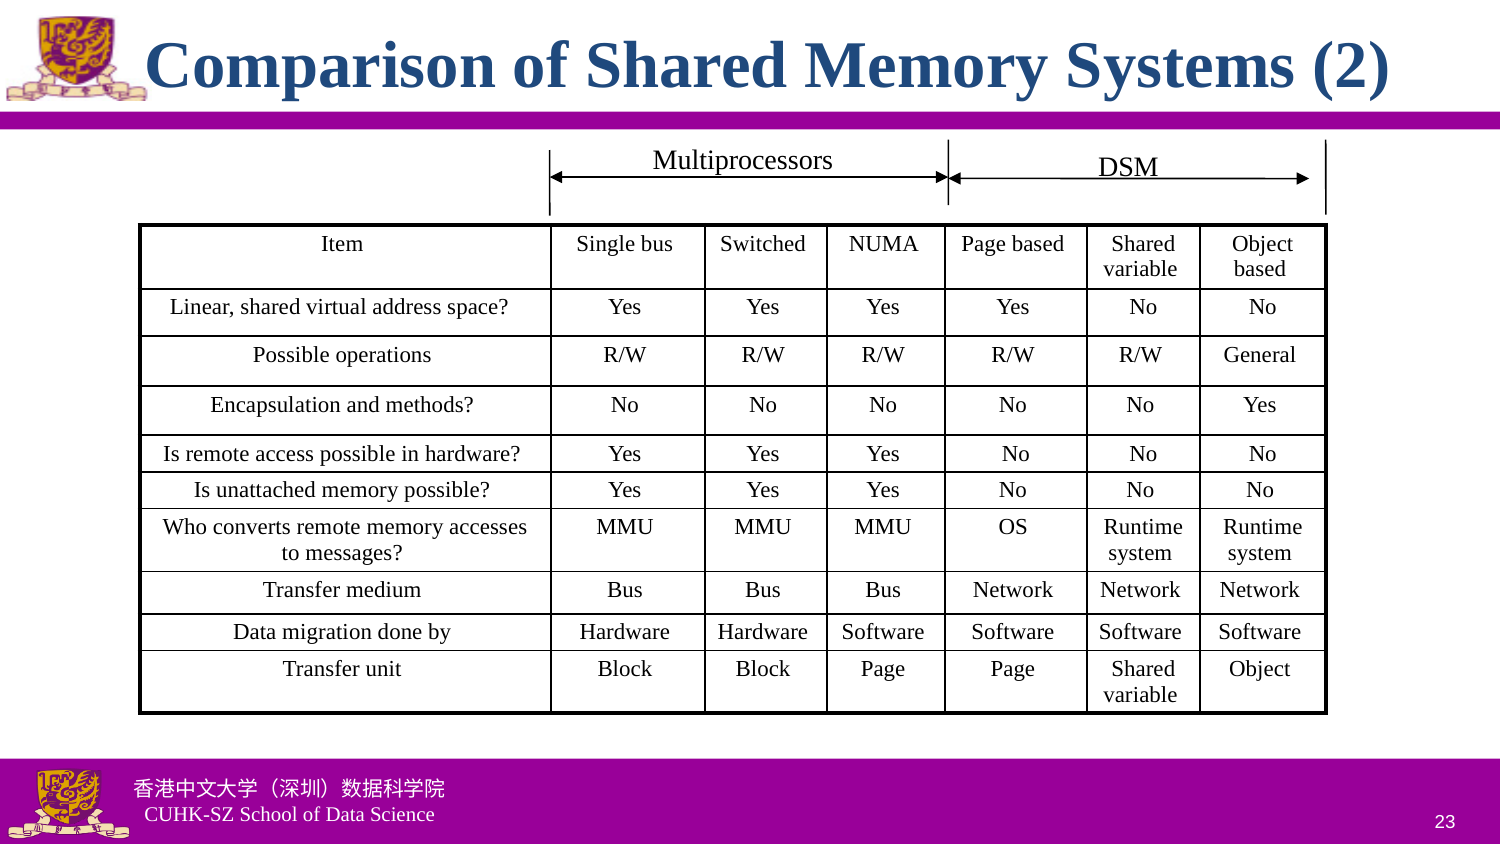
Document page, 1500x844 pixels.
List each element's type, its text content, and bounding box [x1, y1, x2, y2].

table_cell No [706, 387, 826, 434]
table_cell MMU [706, 509, 826, 571]
table_cell No [1088, 290, 1199, 335]
table_header Page based [946, 227, 1086, 288]
table_cell No [828, 387, 944, 434]
table_cell No [1088, 473, 1199, 508]
table_cell R/W [828, 337, 944, 385]
table_cell Runtime system [1201, 509, 1324, 571]
table_cell No [1201, 473, 1324, 508]
table_cell Is unattached memory possible? [142, 473, 550, 508]
table_cell No [552, 387, 704, 434]
table_cell Bus [706, 572, 826, 613]
table_cell Runtime system [1088, 509, 1199, 571]
title Comparison of Shared Memory Systems (2) [128, 17, 1424, 104]
table_cell Who converts remote memory accesses to messages? [142, 509, 550, 571]
table_cell Software [1201, 615, 1324, 650]
table_header Item [142, 227, 550, 288]
picture [7, 768, 130, 839]
table_cell No [1201, 436, 1324, 471]
table_cell Yes [1201, 387, 1324, 434]
table_cell General [1201, 337, 1324, 385]
table_cell R/W [552, 337, 704, 385]
table_cell R/W [946, 337, 1086, 385]
table_cell Yes [706, 436, 826, 471]
table_cell No [1201, 290, 1324, 335]
slide_number 23 [1120, 802, 1471, 844]
table_cell Yes [828, 436, 944, 471]
text_box [949, 172, 1083, 185]
table_cell Network [1088, 572, 1199, 613]
table_cell Hardware [552, 615, 704, 650]
table_cell OS [946, 509, 1086, 571]
text_box Multiprocessors [637, 133, 849, 183]
text_box [550, 170, 637, 184]
table_cell Yes [552, 473, 704, 508]
table_cell Is remote access possible in hardware? [142, 436, 550, 471]
table_cell Block [706, 651, 826, 711]
table_cell Bus [552, 572, 704, 613]
table_cell Encapsulation and methods? [142, 387, 550, 434]
table_cell Yes [828, 290, 944, 335]
table_cell No [1088, 387, 1199, 434]
table_cell No [1088, 436, 1199, 471]
table_cell Possible operations [142, 337, 550, 385]
table_cell Network [946, 572, 1086, 613]
table_cell R/W [706, 337, 826, 385]
table_cell Transfer medium [142, 572, 550, 613]
table_cell Yes [706, 473, 826, 508]
table_cell Software [946, 615, 1086, 650]
table_cell No [946, 473, 1086, 508]
table_cell Linear, shared virtual address space? [142, 290, 550, 335]
table_cell Block [552, 651, 704, 711]
table_cell No [946, 387, 1086, 434]
picture [5, 15, 152, 101]
table_cell Page [828, 651, 944, 711]
table_cell Yes [946, 290, 1086, 335]
table_cell Yes [552, 436, 704, 471]
table_cell Software [1088, 615, 1199, 650]
table_header Shared variable [1088, 227, 1199, 288]
table_cell Software [828, 615, 944, 650]
table_cell Page [946, 651, 1086, 711]
table_header Switched [706, 227, 826, 288]
table_cell Yes [828, 473, 944, 508]
table_cell Transfer unit [142, 651, 550, 711]
text_box [1174, 172, 1310, 185]
table_cell Hardware [706, 615, 826, 650]
table_cell R/W [1088, 337, 1199, 385]
table_header Single bus [552, 227, 704, 288]
table_cell Yes [706, 290, 826, 335]
text_box [849, 170, 948, 184]
table_cell Bus [828, 572, 944, 613]
table_cell Network [1201, 572, 1324, 613]
table_cell Shared variable [1088, 651, 1199, 711]
table_cell Yes [552, 290, 704, 335]
table_cell Object [1201, 651, 1324, 711]
table_header Object based [1201, 227, 1324, 288]
table_cell No [946, 436, 1086, 471]
text_box DSM [1083, 140, 1174, 190]
table_header NUMA [828, 227, 944, 288]
table_cell Data migration done by [142, 615, 550, 650]
table_cell MMU [552, 509, 704, 571]
table_cell MMU [828, 509, 944, 571]
